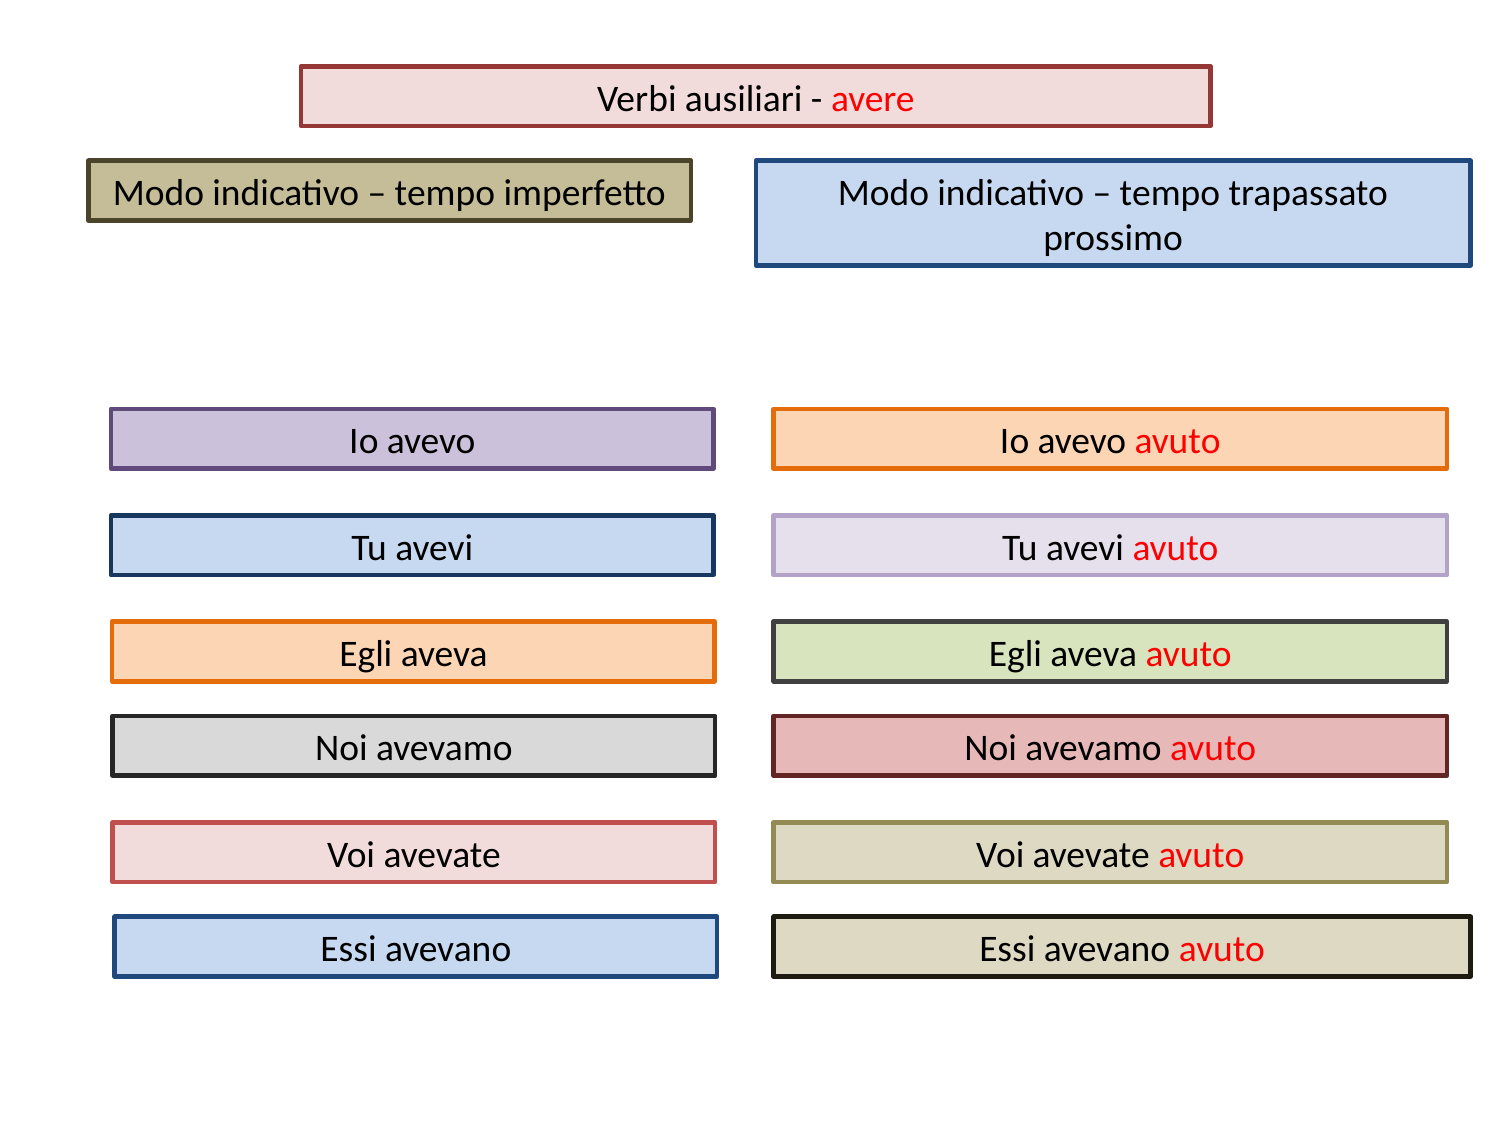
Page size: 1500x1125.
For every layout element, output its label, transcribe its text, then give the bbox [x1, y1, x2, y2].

text_box Tu avevi avuto [773, 515, 1447, 575]
text_box Noi avevamo [112, 715, 716, 776]
text_box Essi avevano [114, 916, 718, 977]
text_box Modo indicativo – tempo imperfetto [88, 160, 691, 221]
text_box Essi avevano avuto [773, 916, 1471, 977]
text_box Noi avevamo avuto [773, 715, 1447, 776]
text_box Voi avevate [112, 822, 716, 882]
text_box Verbi ausiliari - avere [301, 66, 1211, 127]
text_box Modo indicativo – tempo trapassato prossimo [755, 160, 1471, 266]
text_box Egli aveva avuto [773, 621, 1447, 682]
text_box Egli aveva [112, 621, 715, 682]
text_box Voi avevate avuto [773, 822, 1447, 882]
text_box Io avevo [111, 408, 714, 469]
text_box Io avevo avuto [773, 408, 1447, 469]
text_box Tu avevi [111, 515, 714, 575]
